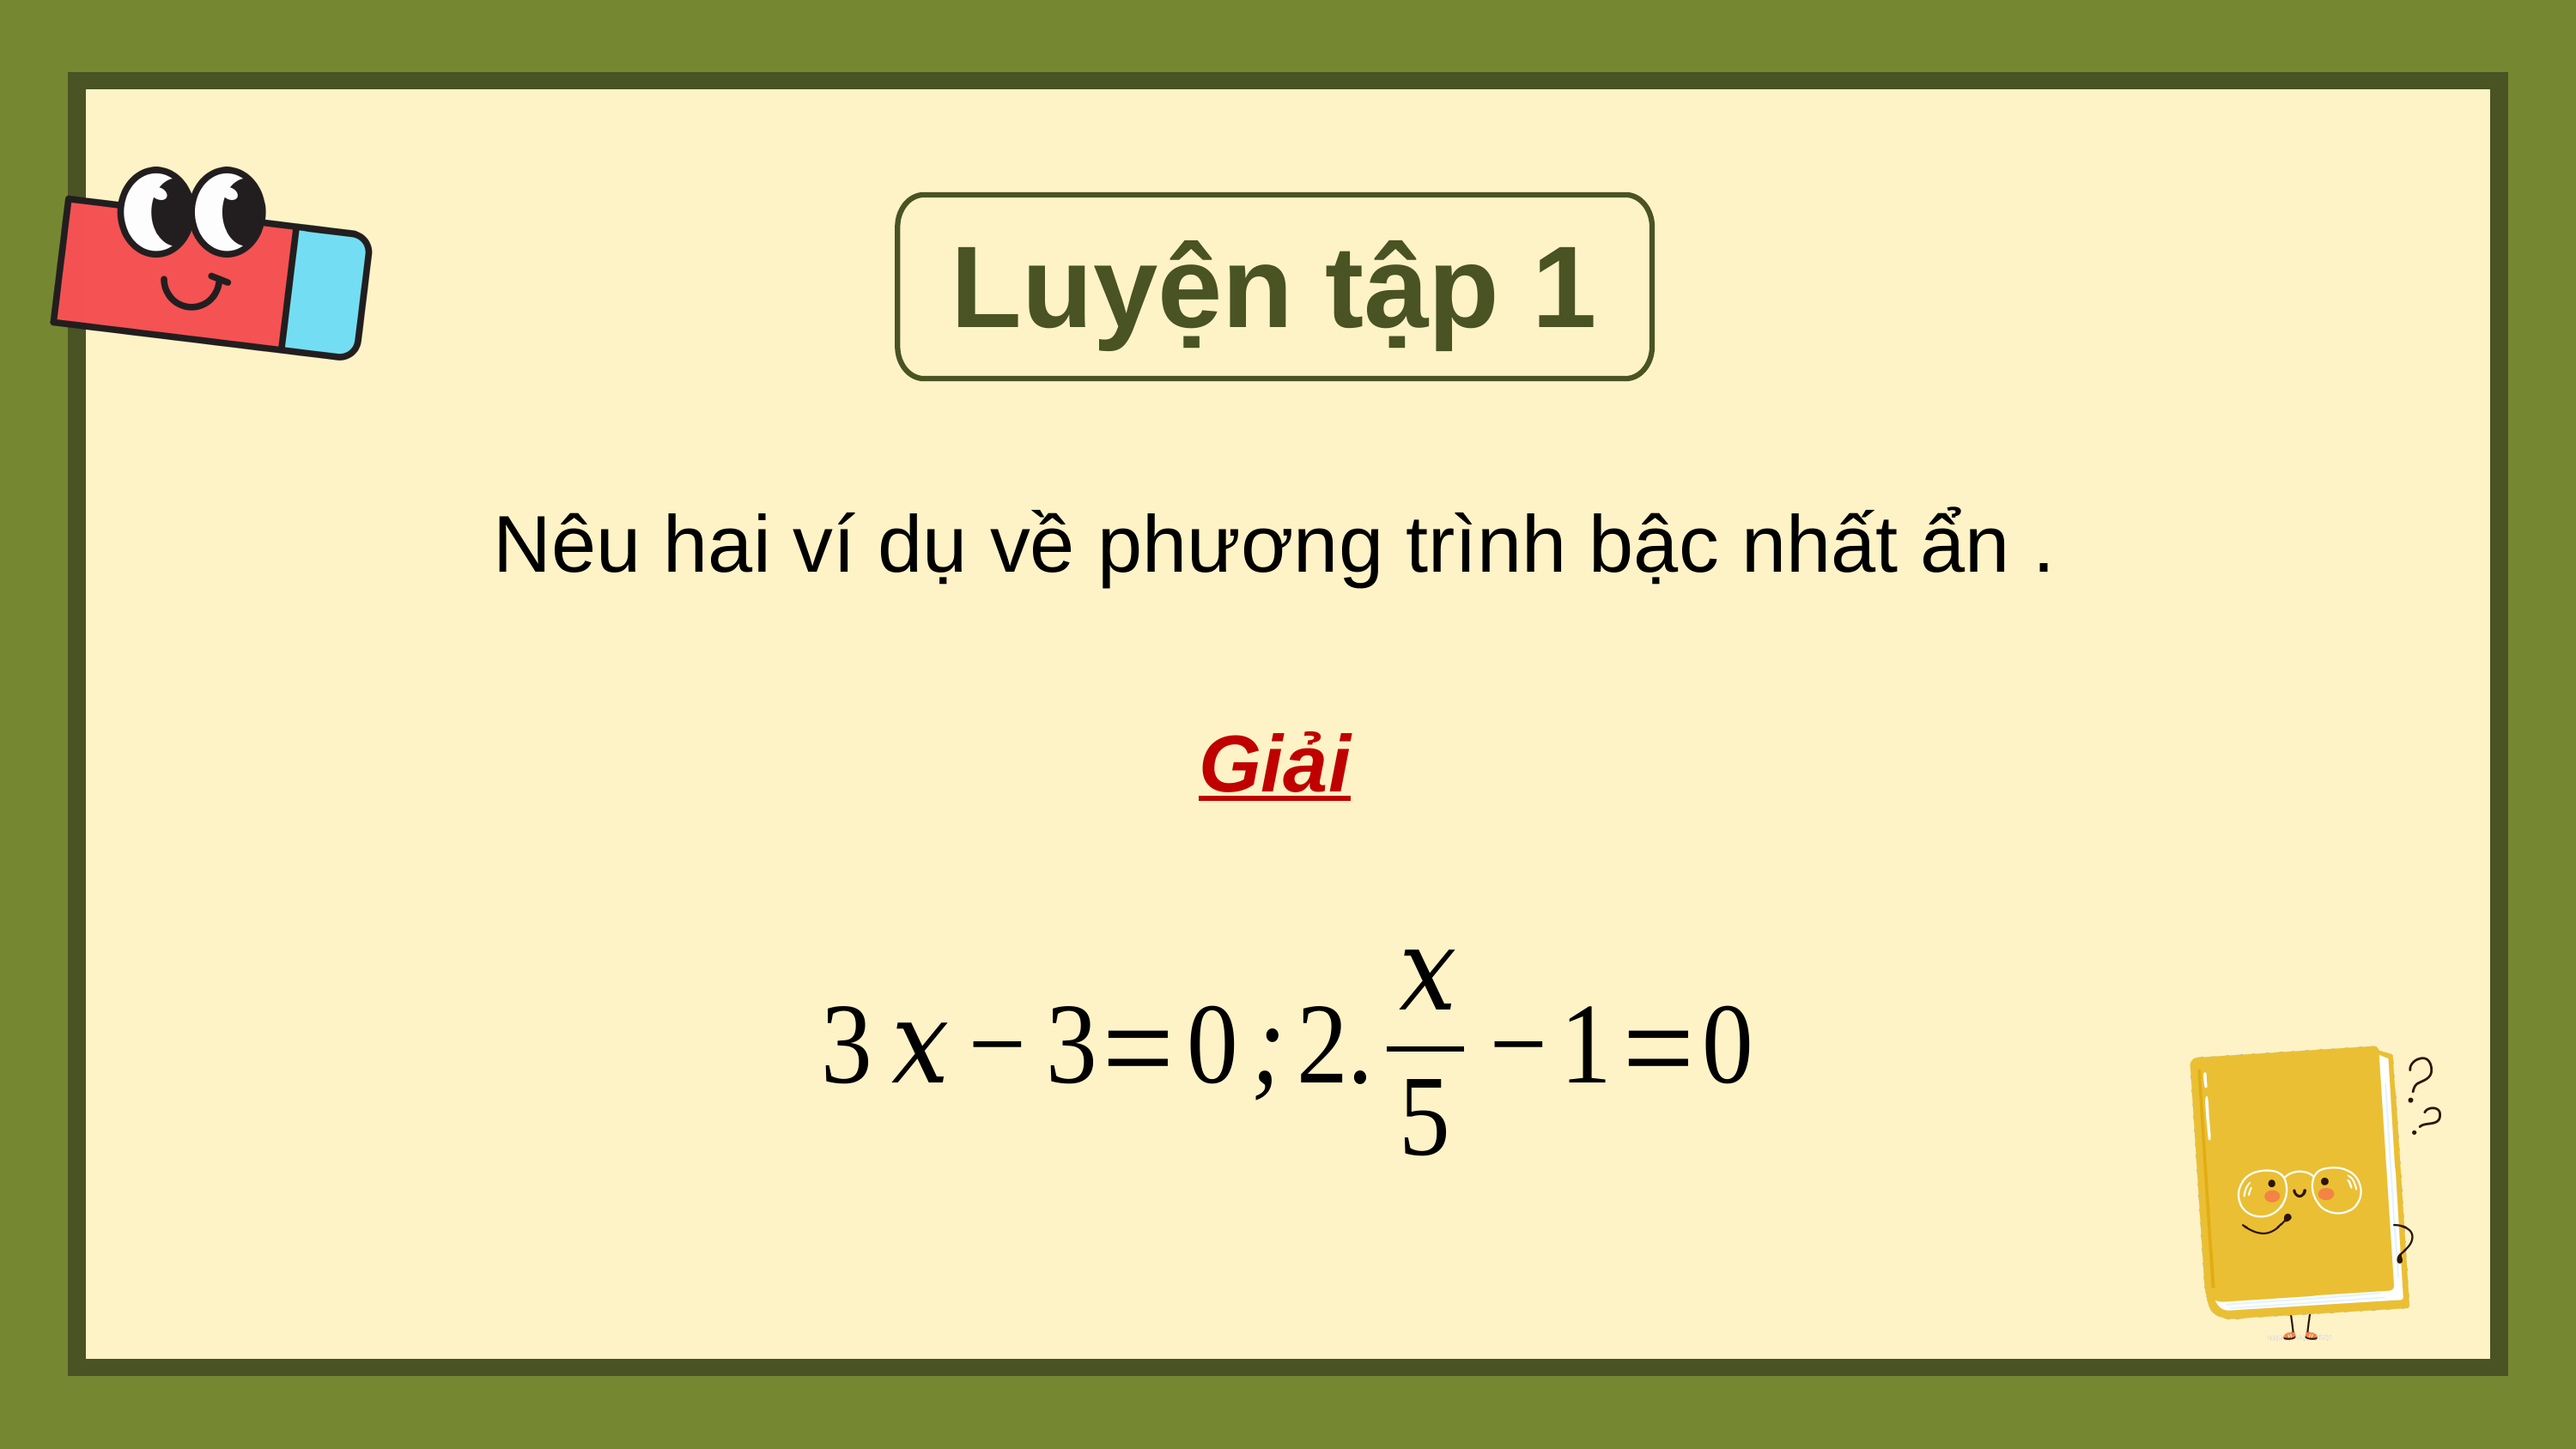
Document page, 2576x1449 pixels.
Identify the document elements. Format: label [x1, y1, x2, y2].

picture [2189, 1046, 2441, 1341]
text_box [827, 167, 1749, 379]
picture [50, 167, 374, 361]
text_box [76, 80, 2500, 1368]
